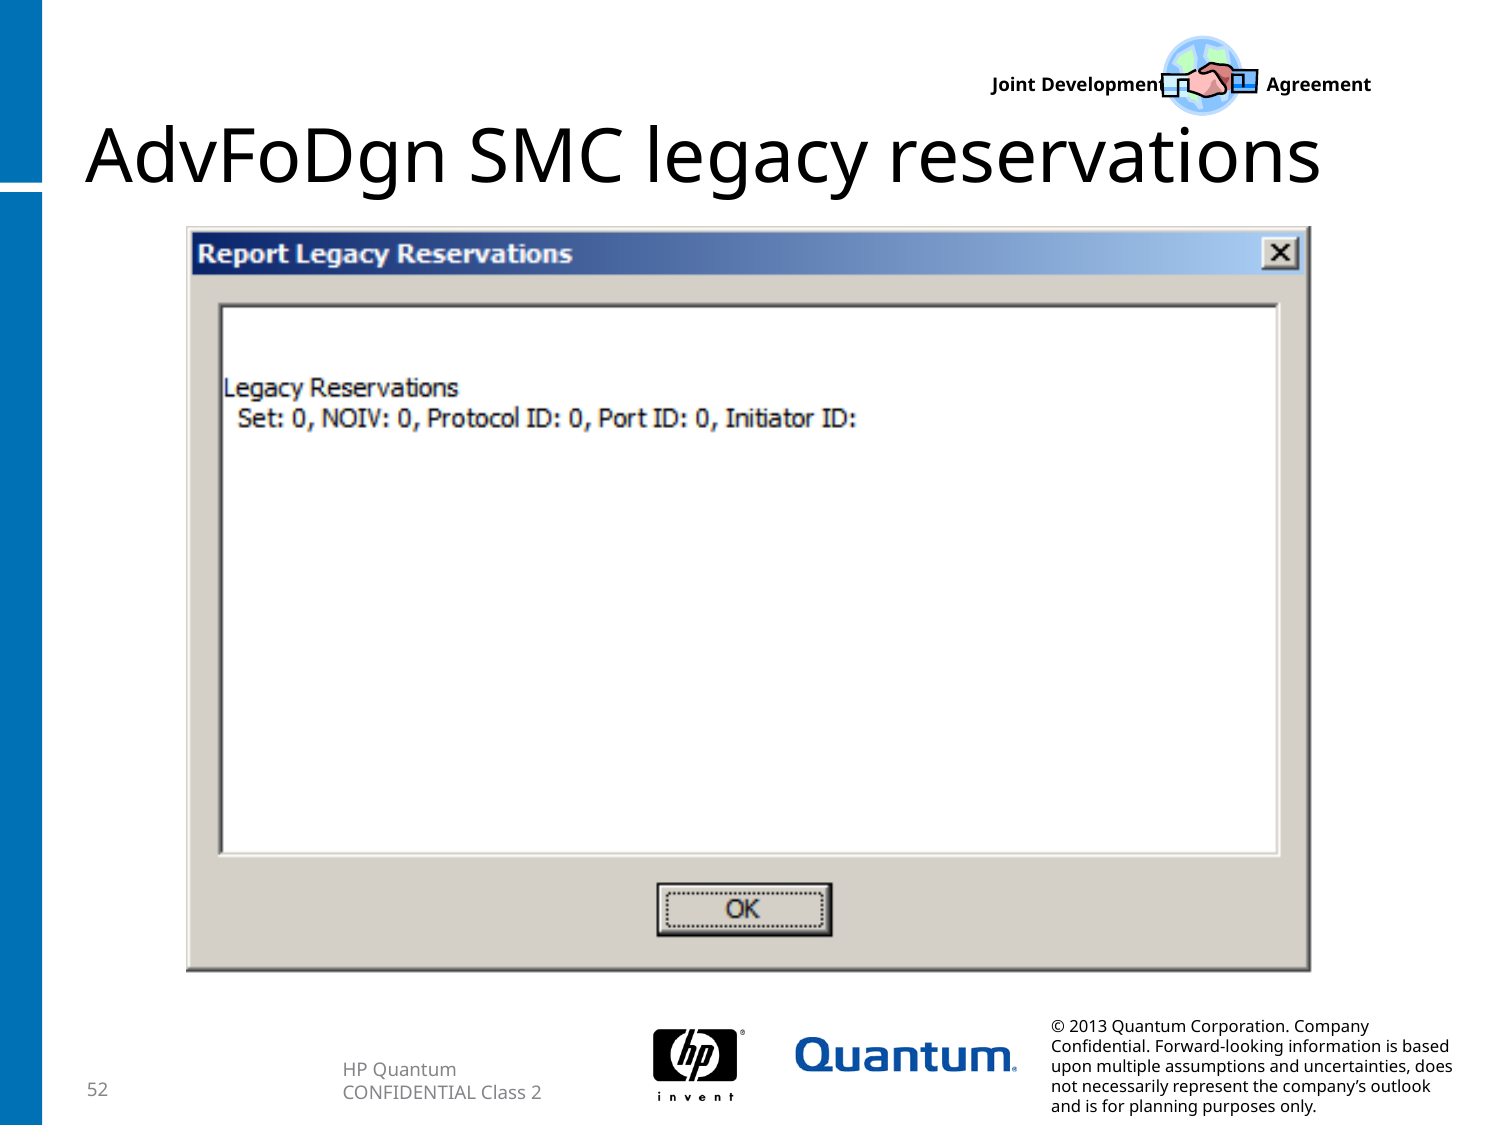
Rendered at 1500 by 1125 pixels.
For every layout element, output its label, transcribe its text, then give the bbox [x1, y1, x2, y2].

picture [185, 226, 1314, 975]
slide_number 52 [71, 1074, 136, 1111]
picture [788, 1028, 1028, 1083]
title AdvFoDgn SMC legacy reservations [70, 18, 1424, 207]
footer HP Quantum CONFIDENTIAL Class 2 [327, 1074, 583, 1111]
picture [653, 1029, 745, 1101]
